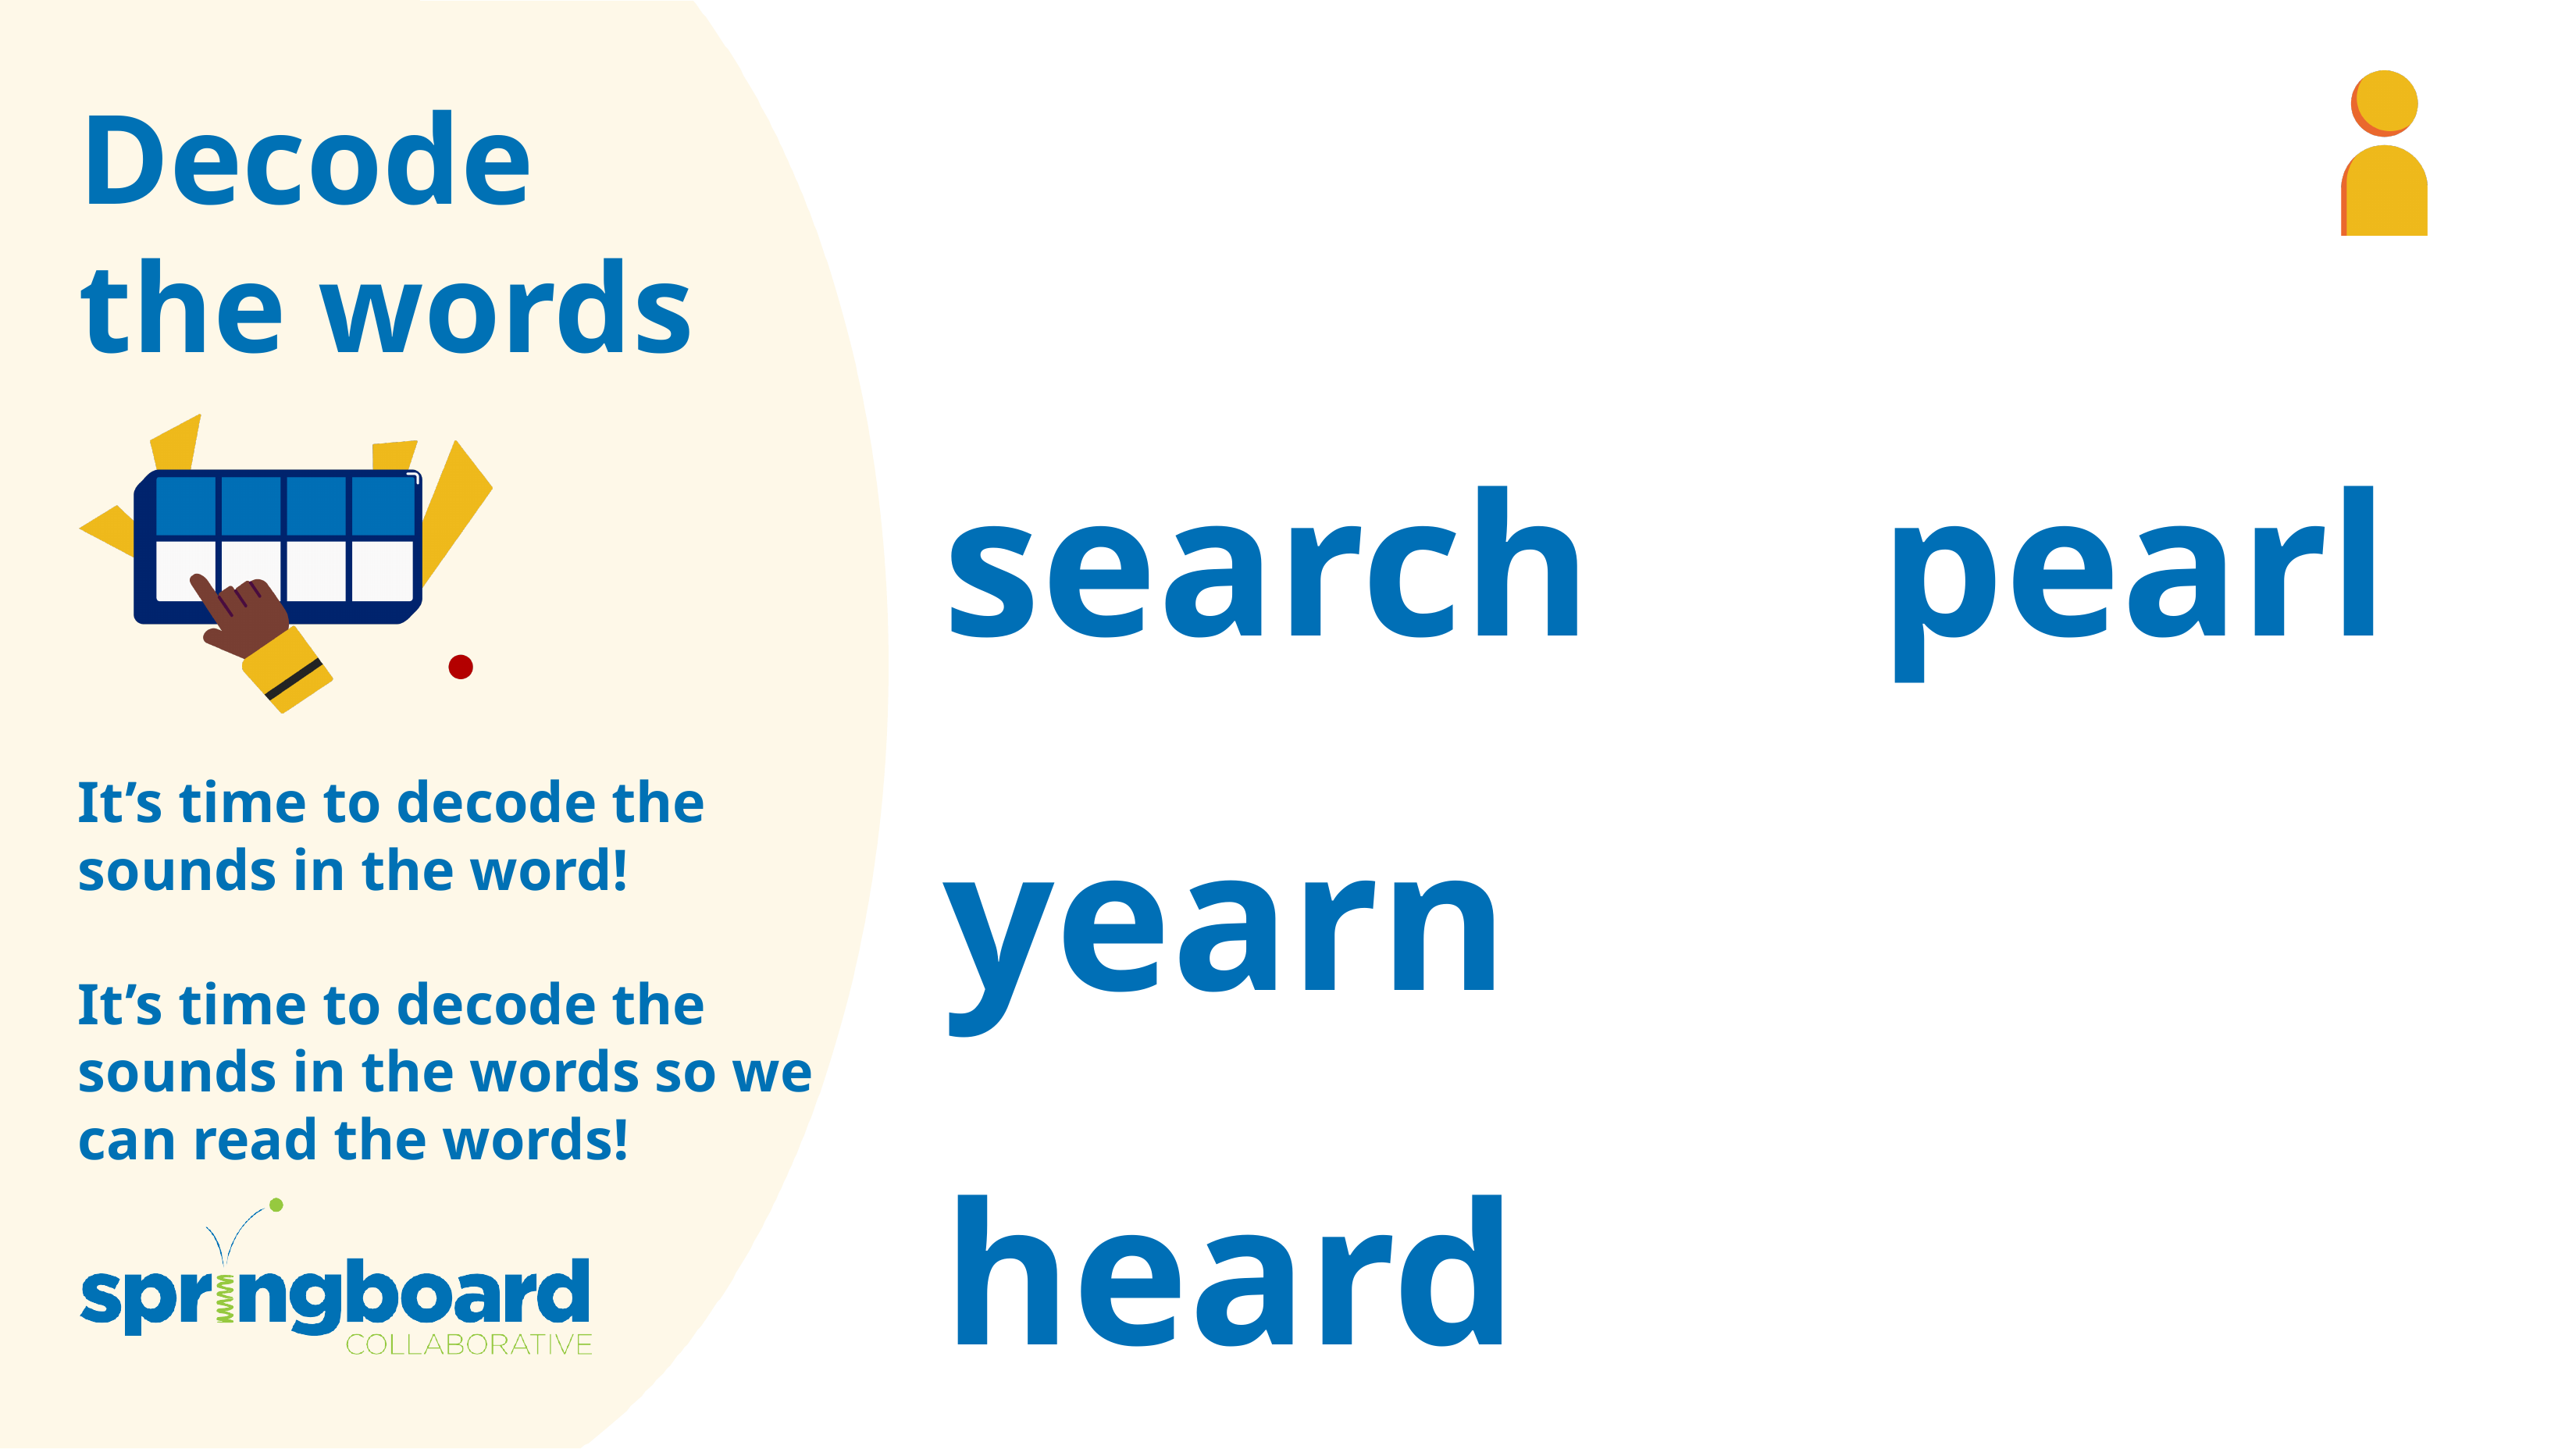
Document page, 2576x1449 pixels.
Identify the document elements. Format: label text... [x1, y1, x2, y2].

picture [79, 414, 493, 714]
text_box search pearl yearn heard [917, 295, 2443, 1234]
picture [80, 1198, 592, 1355]
text_box It’s time to decode the sounds in the word! It’s time to decode the sounds in the words so we can read the words! [78, 764, 822, 1171]
picture [2341, 69, 2428, 236]
list Decode the words [78, 80, 814, 467]
